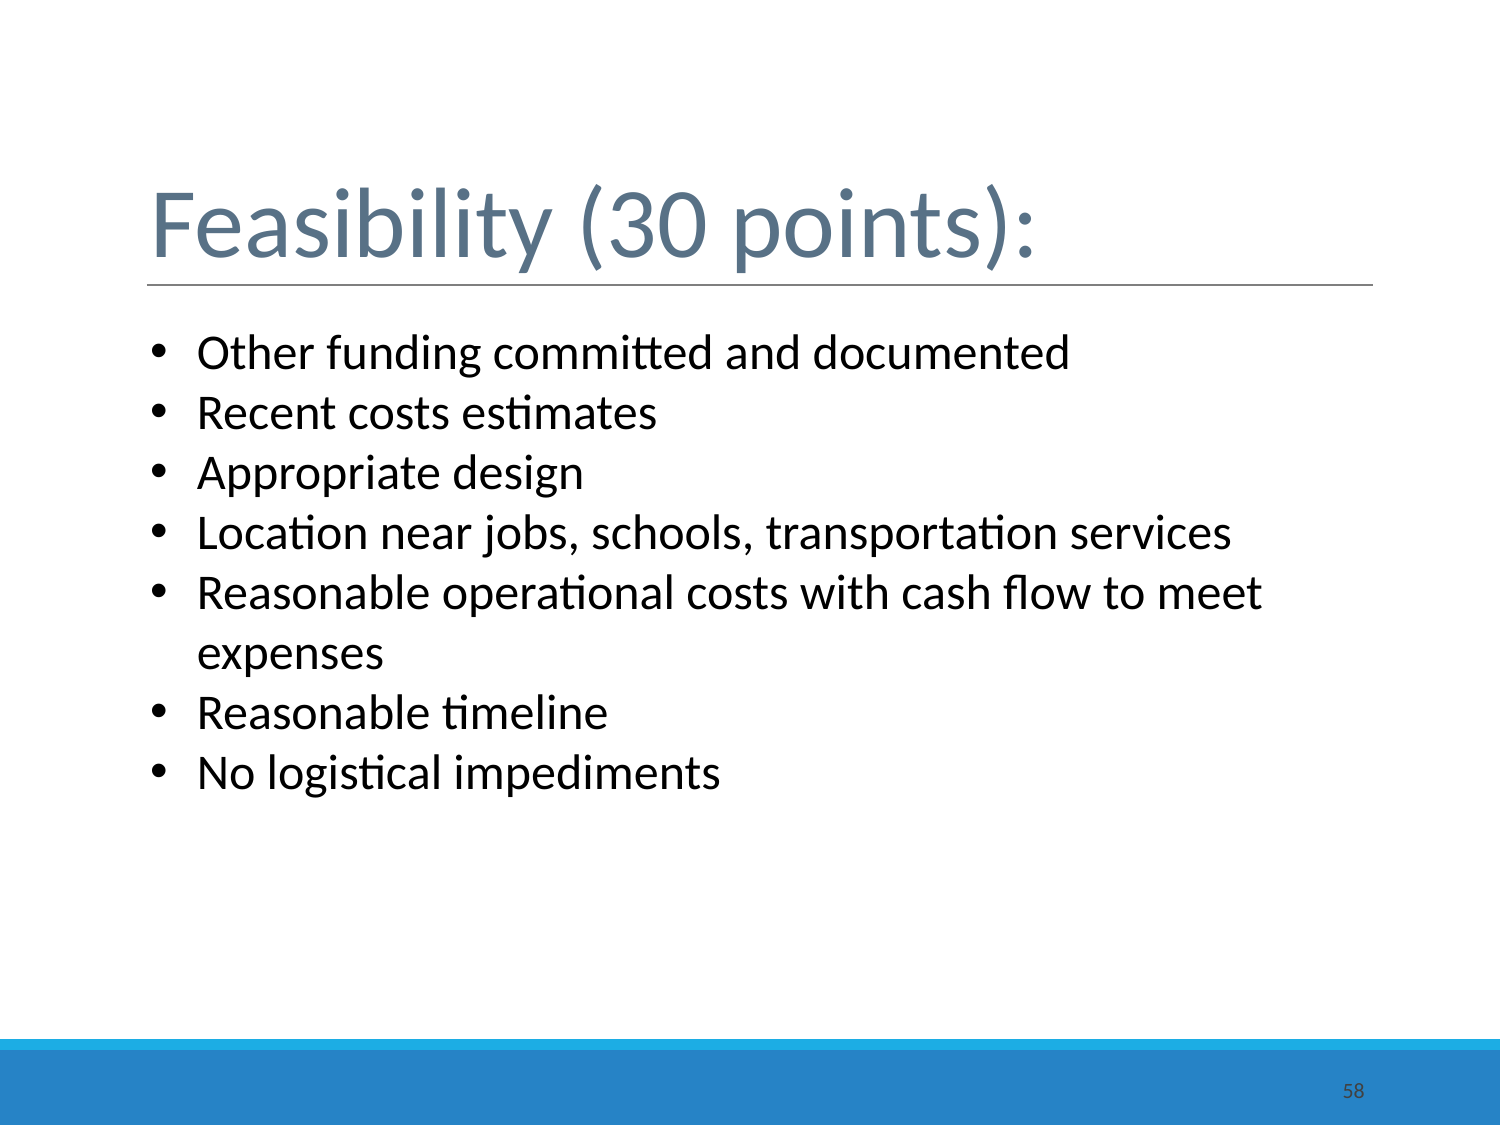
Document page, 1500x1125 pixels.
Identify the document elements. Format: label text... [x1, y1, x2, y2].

title Feasibility (30 points): [135, 47, 1373, 285]
slide_number 58 [1218, 1059, 1380, 1120]
text_box Other funding committed and documented Recent costs estimates Appropriate design Location near jobs, schools, transportation services Reasonable operational costs with cash flow to meet expenses Reasonable timeline No logistical impediments [134, 312, 1438, 898]
